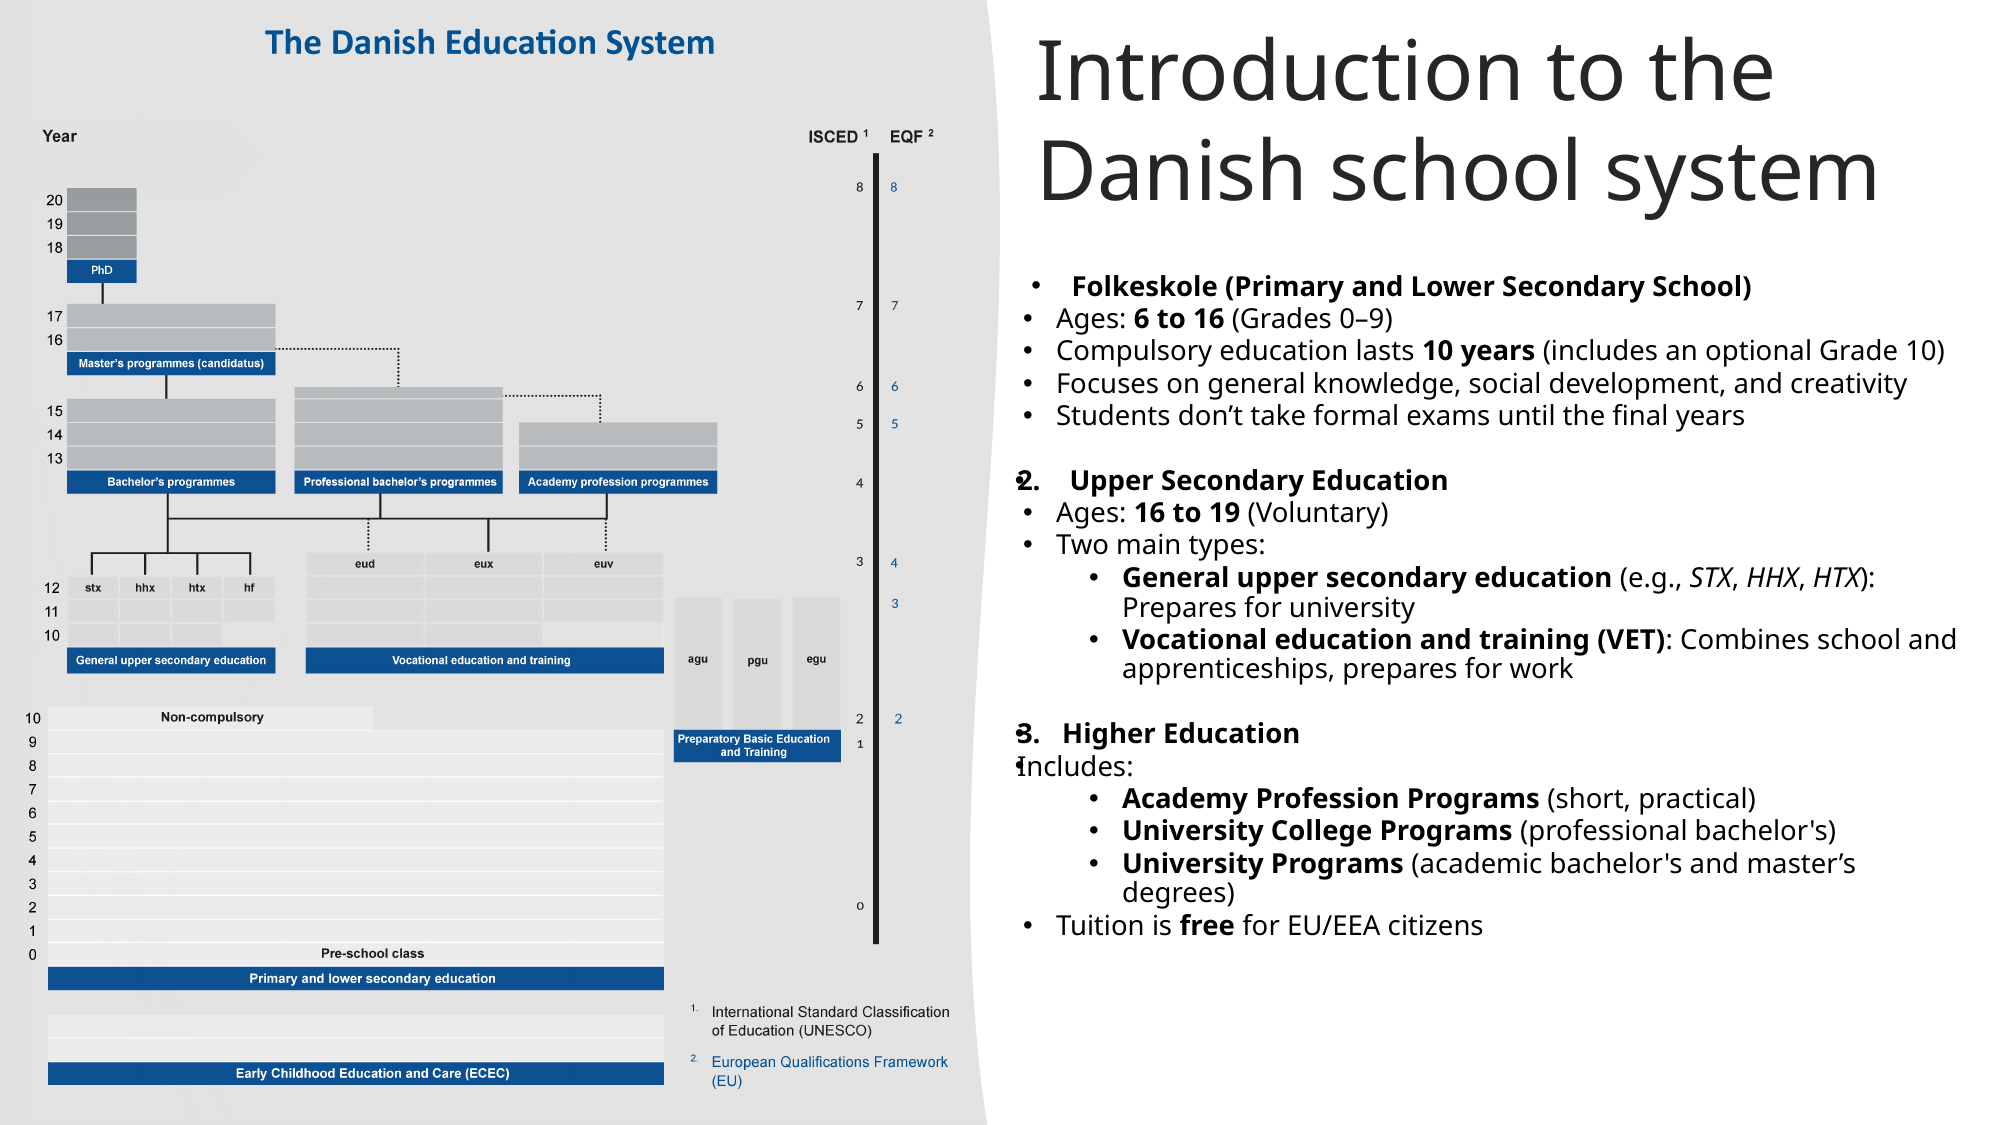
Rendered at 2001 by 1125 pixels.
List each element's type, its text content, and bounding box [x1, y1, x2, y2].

text_box Folkeskole (Primary and Lower Secondary School) Ages: 6 to 16 (Grades 0–9) Compulsory education lasts 10 years (includes an optional Grade 10) Focuses on general knowledge, social development, and creativity Students don’t take formal exams until the final years 2. Upper Secondary Education Ages: 16 to 19 (Voluntary) Two main types: General upper secondary education (e.g., STX, HHX, HTX): Prepares for university Vocational education and training (VET): Combines school and apprenticeships, prepares for work 3. Higher Education Includes: Academy Profession Programs (short, practical) University College Programs (professional bachelor's) University Programs (academic bachelor's and master’s degrees) Tuition is free for EU/EEA citizens [1006, 264, 1979, 963]
picture [0, 0, 1001, 1125]
title Introduction to the Danish school system [1021, 0, 2000, 225]
